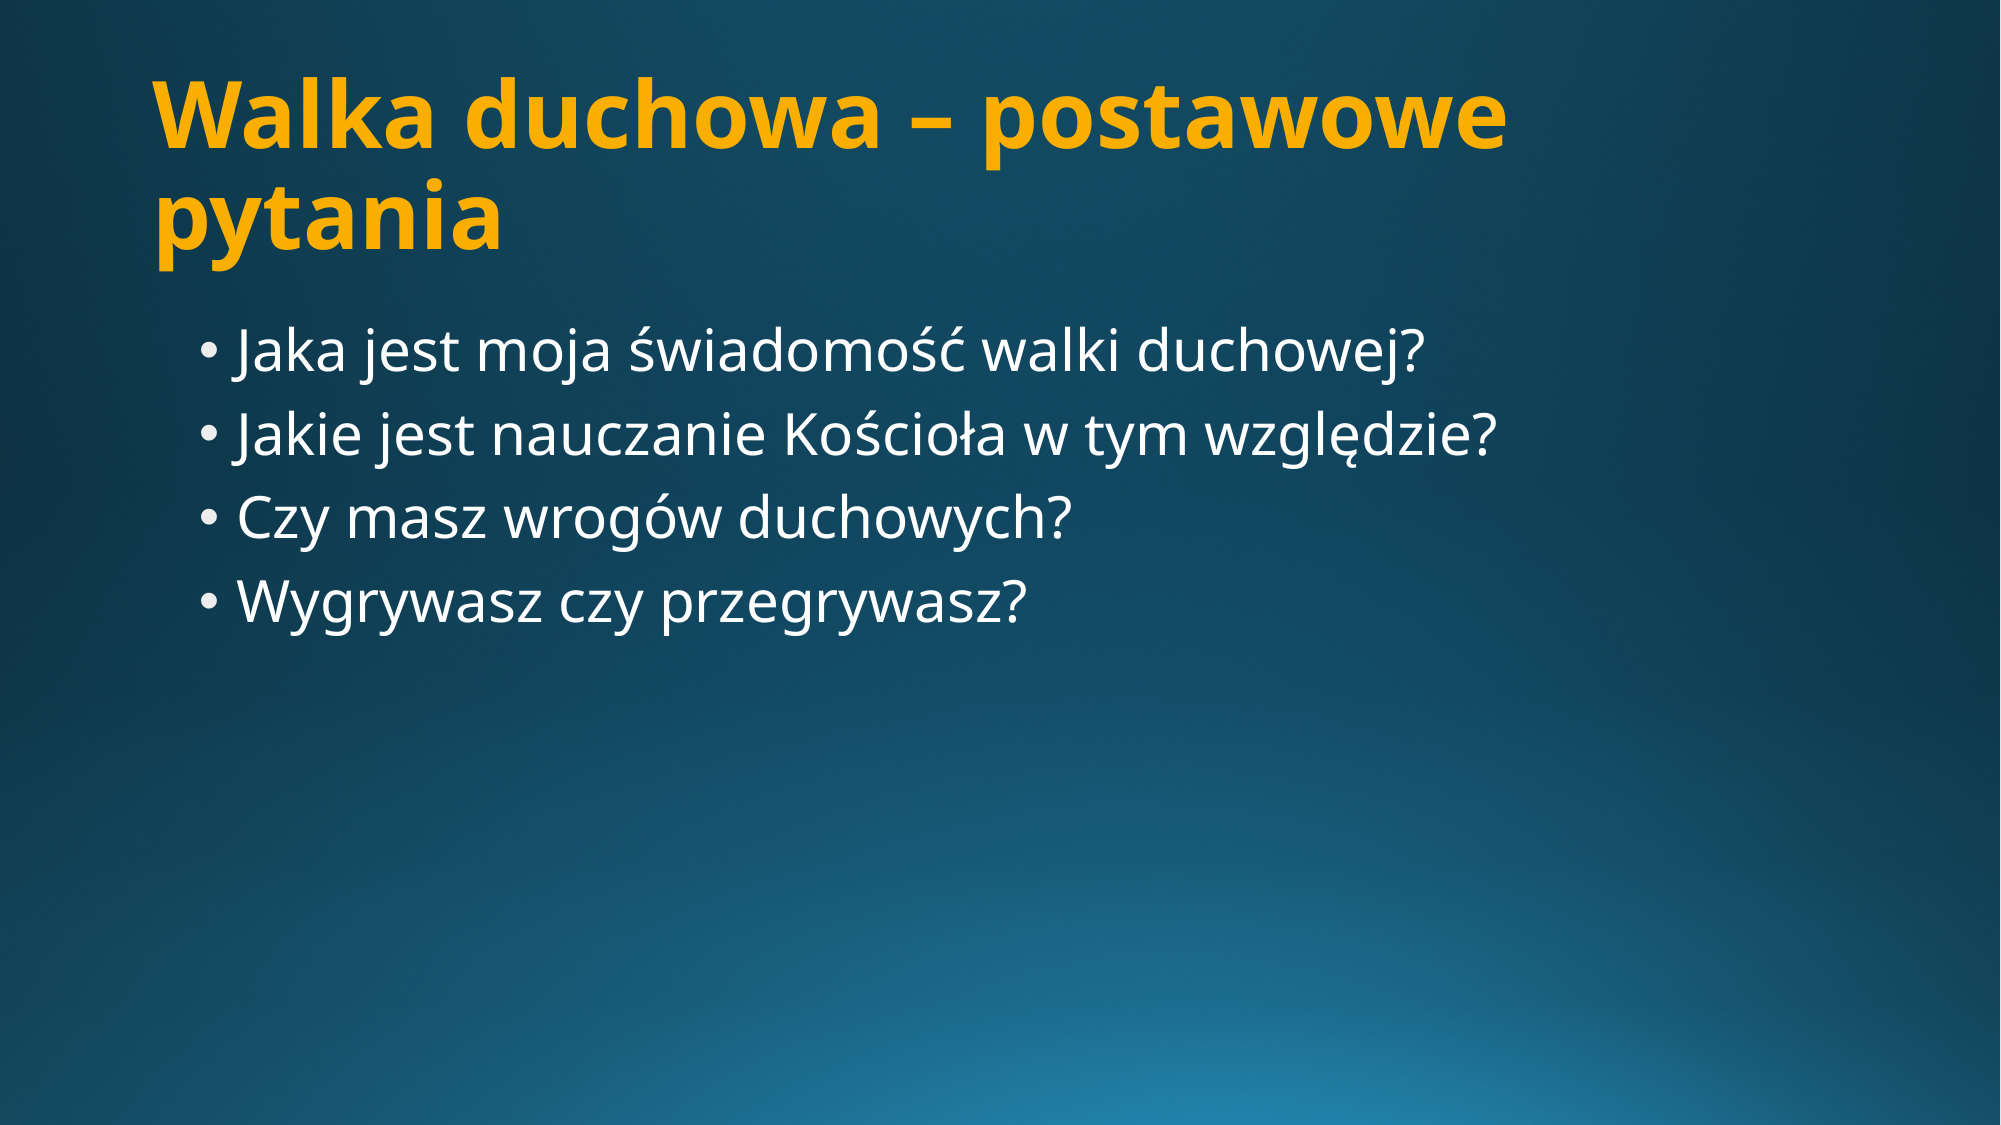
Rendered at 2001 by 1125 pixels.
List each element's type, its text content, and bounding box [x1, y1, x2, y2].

list Jaka jest moja świadomość walki duchowej? Jakie jest nauczanie Kościoła w tym względzie? Czy masz wrogów duchowych? Wygrywasz czy przegrywasz? [183, 313, 1863, 1090]
title Walka duchowa – postawowe pytania [137, 59, 1863, 278]
picture [0, 0, 2001, 1125]
